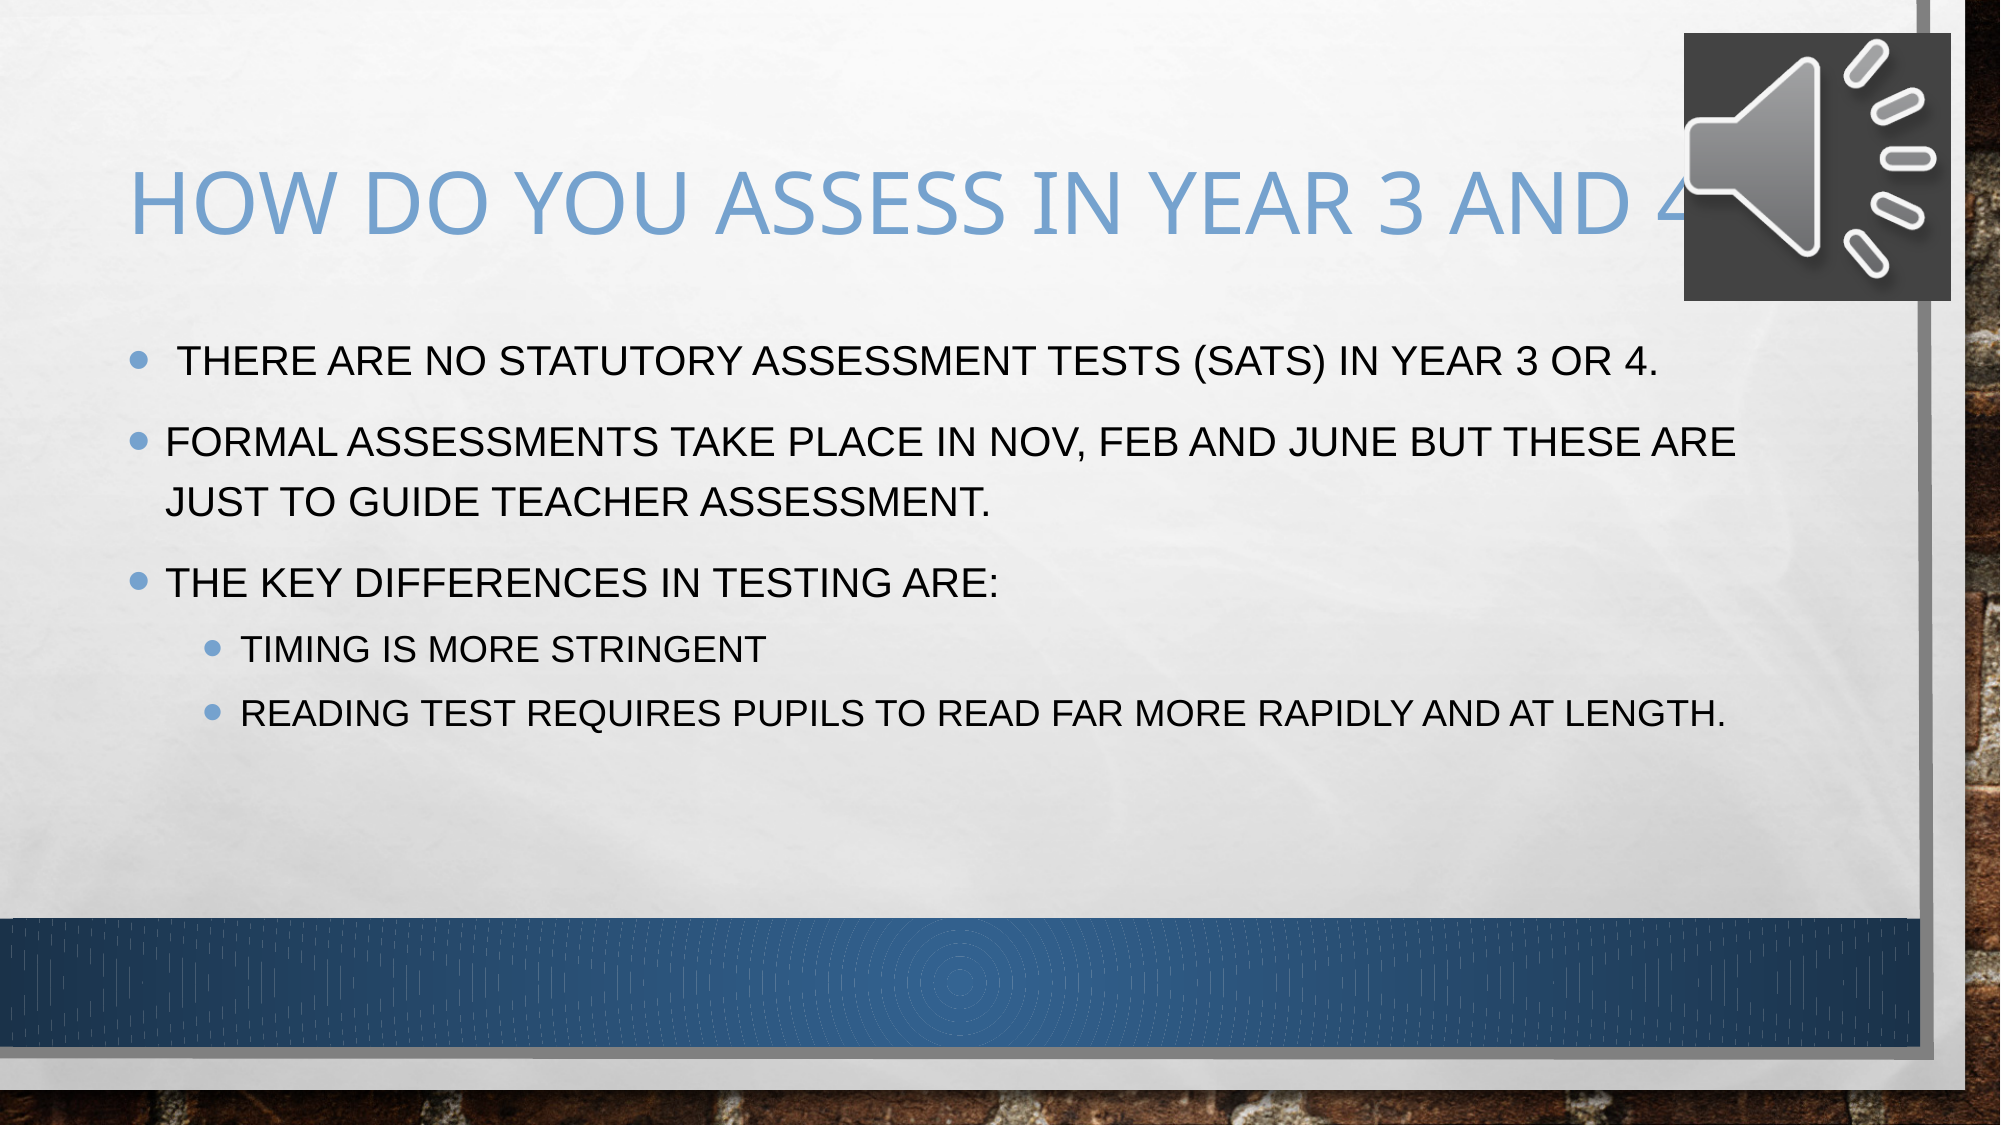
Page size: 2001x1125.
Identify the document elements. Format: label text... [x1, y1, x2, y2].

list there are no statutory assessment tests (SATS) in year 3 or 4. Formal assessments take place in Nov, Feb and June but these are just to guide teacher assessment. The key differences in testing are: Timing is more stringent Reading test requires pupils to read far more rapidly and at length. [112, 338, 1818, 882]
picture [1682, 31, 1953, 302]
picture [0, 0, 2000, 1125]
title How do you assess in year 3 and 4? [112, 112, 1682, 302]
